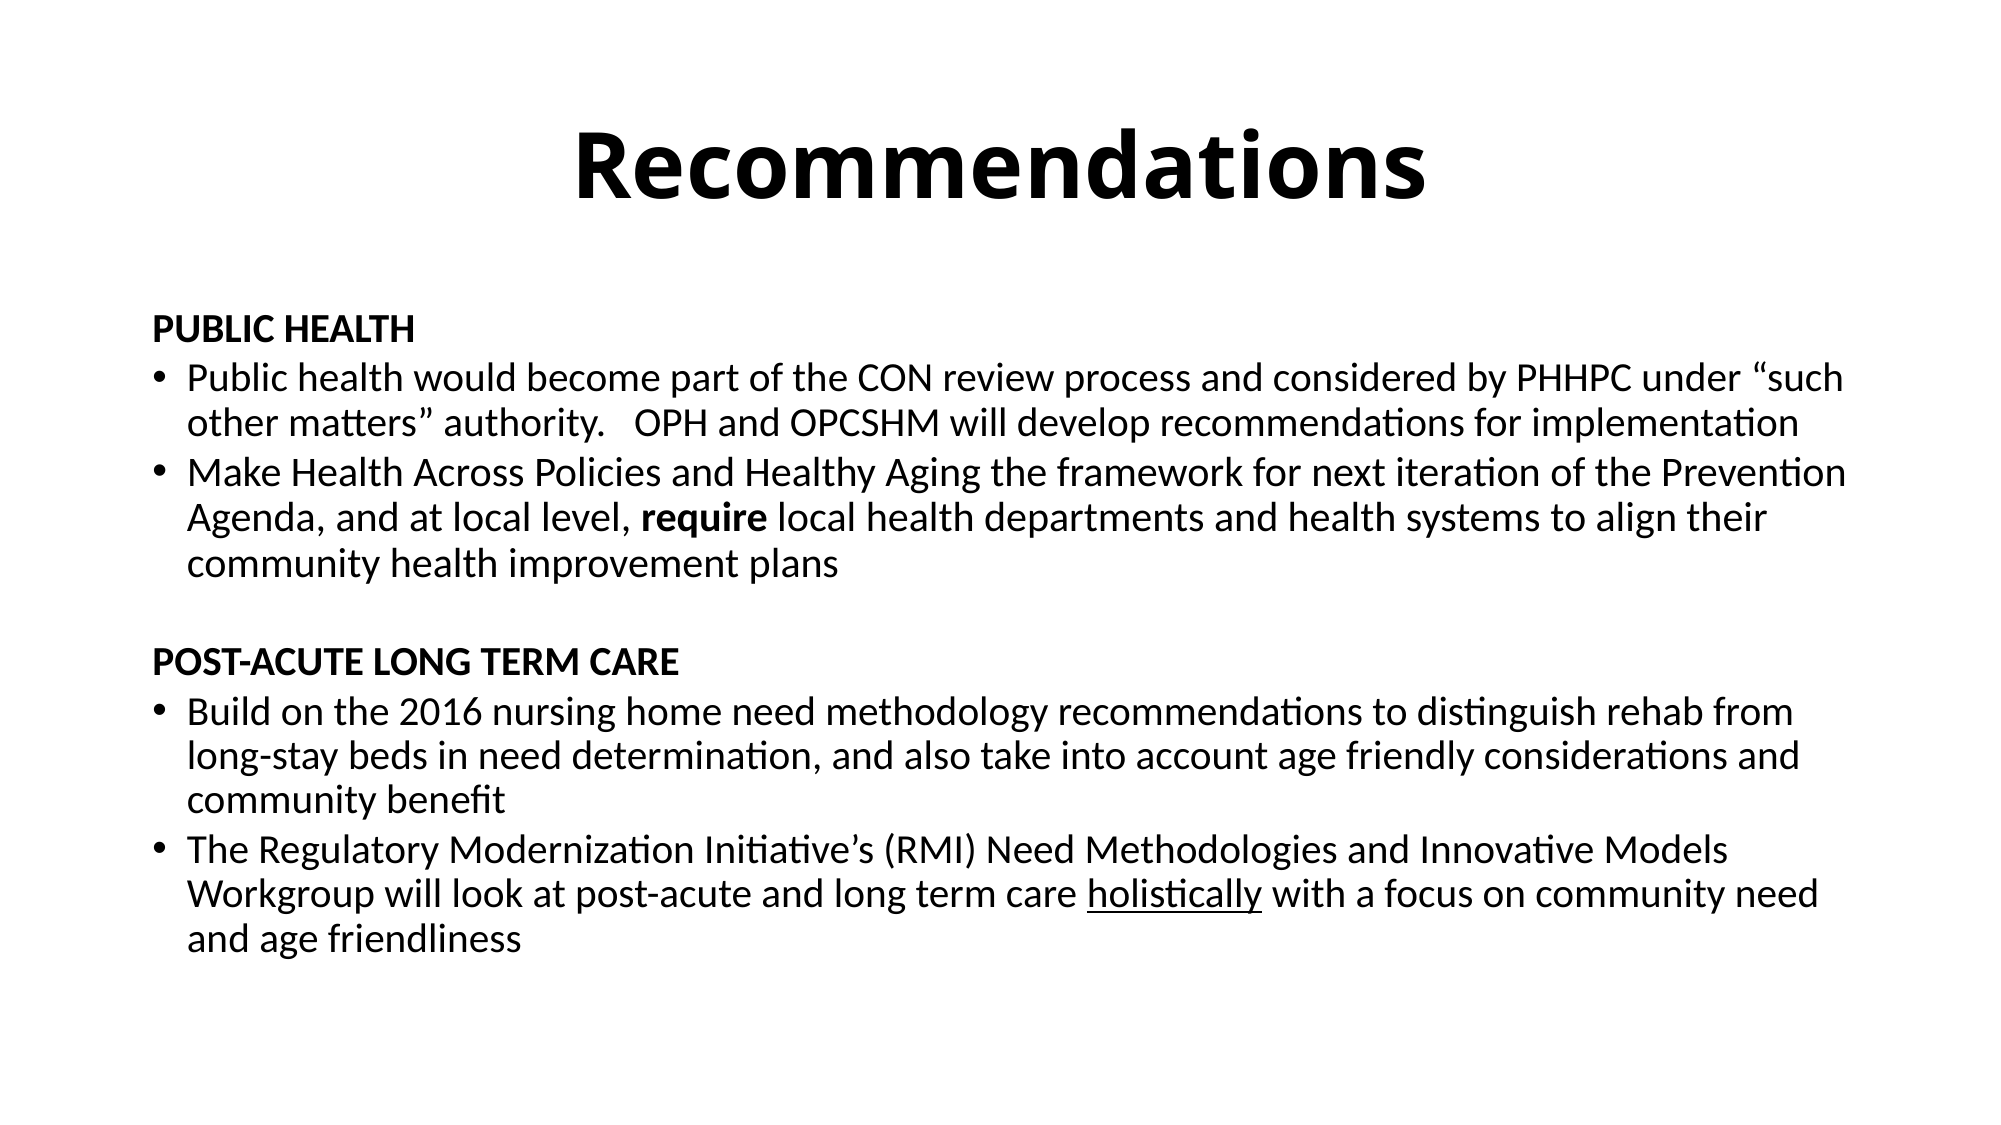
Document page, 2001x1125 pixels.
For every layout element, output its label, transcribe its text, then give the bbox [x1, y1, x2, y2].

list PUBLIC HEALTH Public health would become part of the CON review process and considered by PHHPC under “such other matters” authority. OPH and OPCSHM will develop recommendations for implementation Make Health Across Policies and Healthy Aging the framework for next iteration of the Prevention Agenda, and at local level, require local health departments and health systems to align their community health improvement plans POST-ACUTE LONG TERM CARE Build on the 2016 nursing home need methodology recommendations to distinguish rehab from long-stay beds in need determination, and also take into account age friendly considerations and community benefit The Regulatory Modernization Initiative’s (RMI) Need Methodologies and Innovative Models Workgroup will look at post-acute and long term care holistically with a focus on community need and age friendliness [137, 299, 1863, 1014]
title Recommendations [137, 59, 1863, 278]
